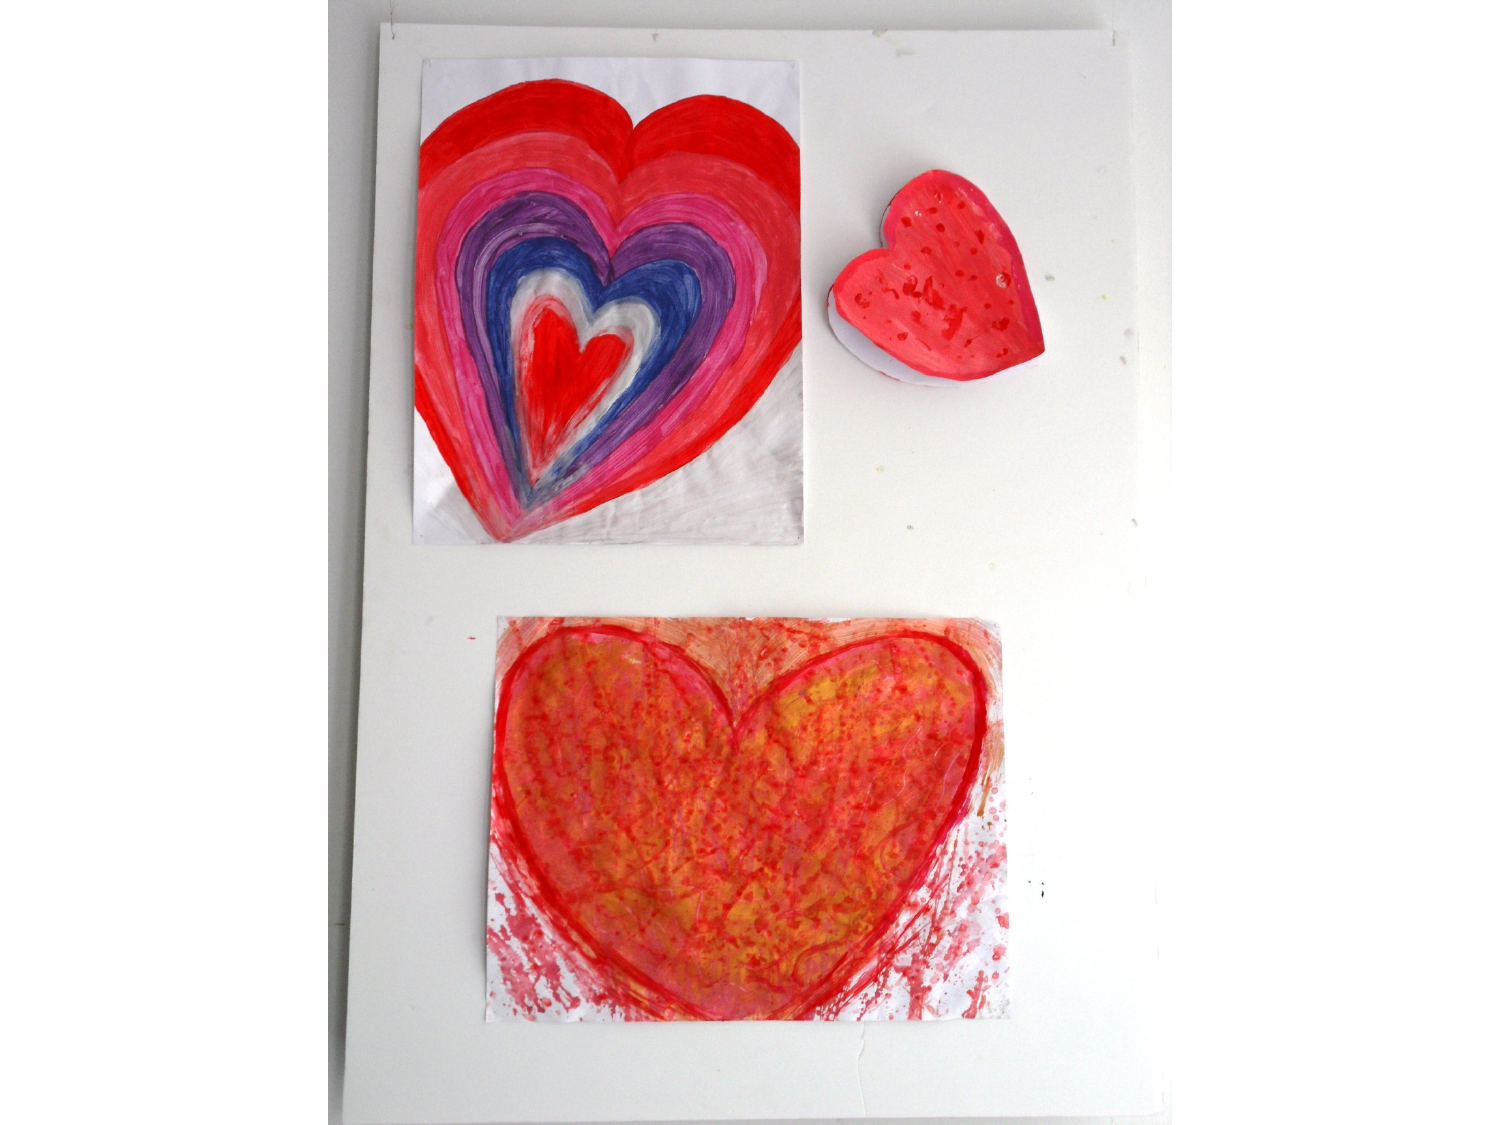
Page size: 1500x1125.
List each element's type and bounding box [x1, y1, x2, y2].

picture [327, 0, 1173, 1125]
